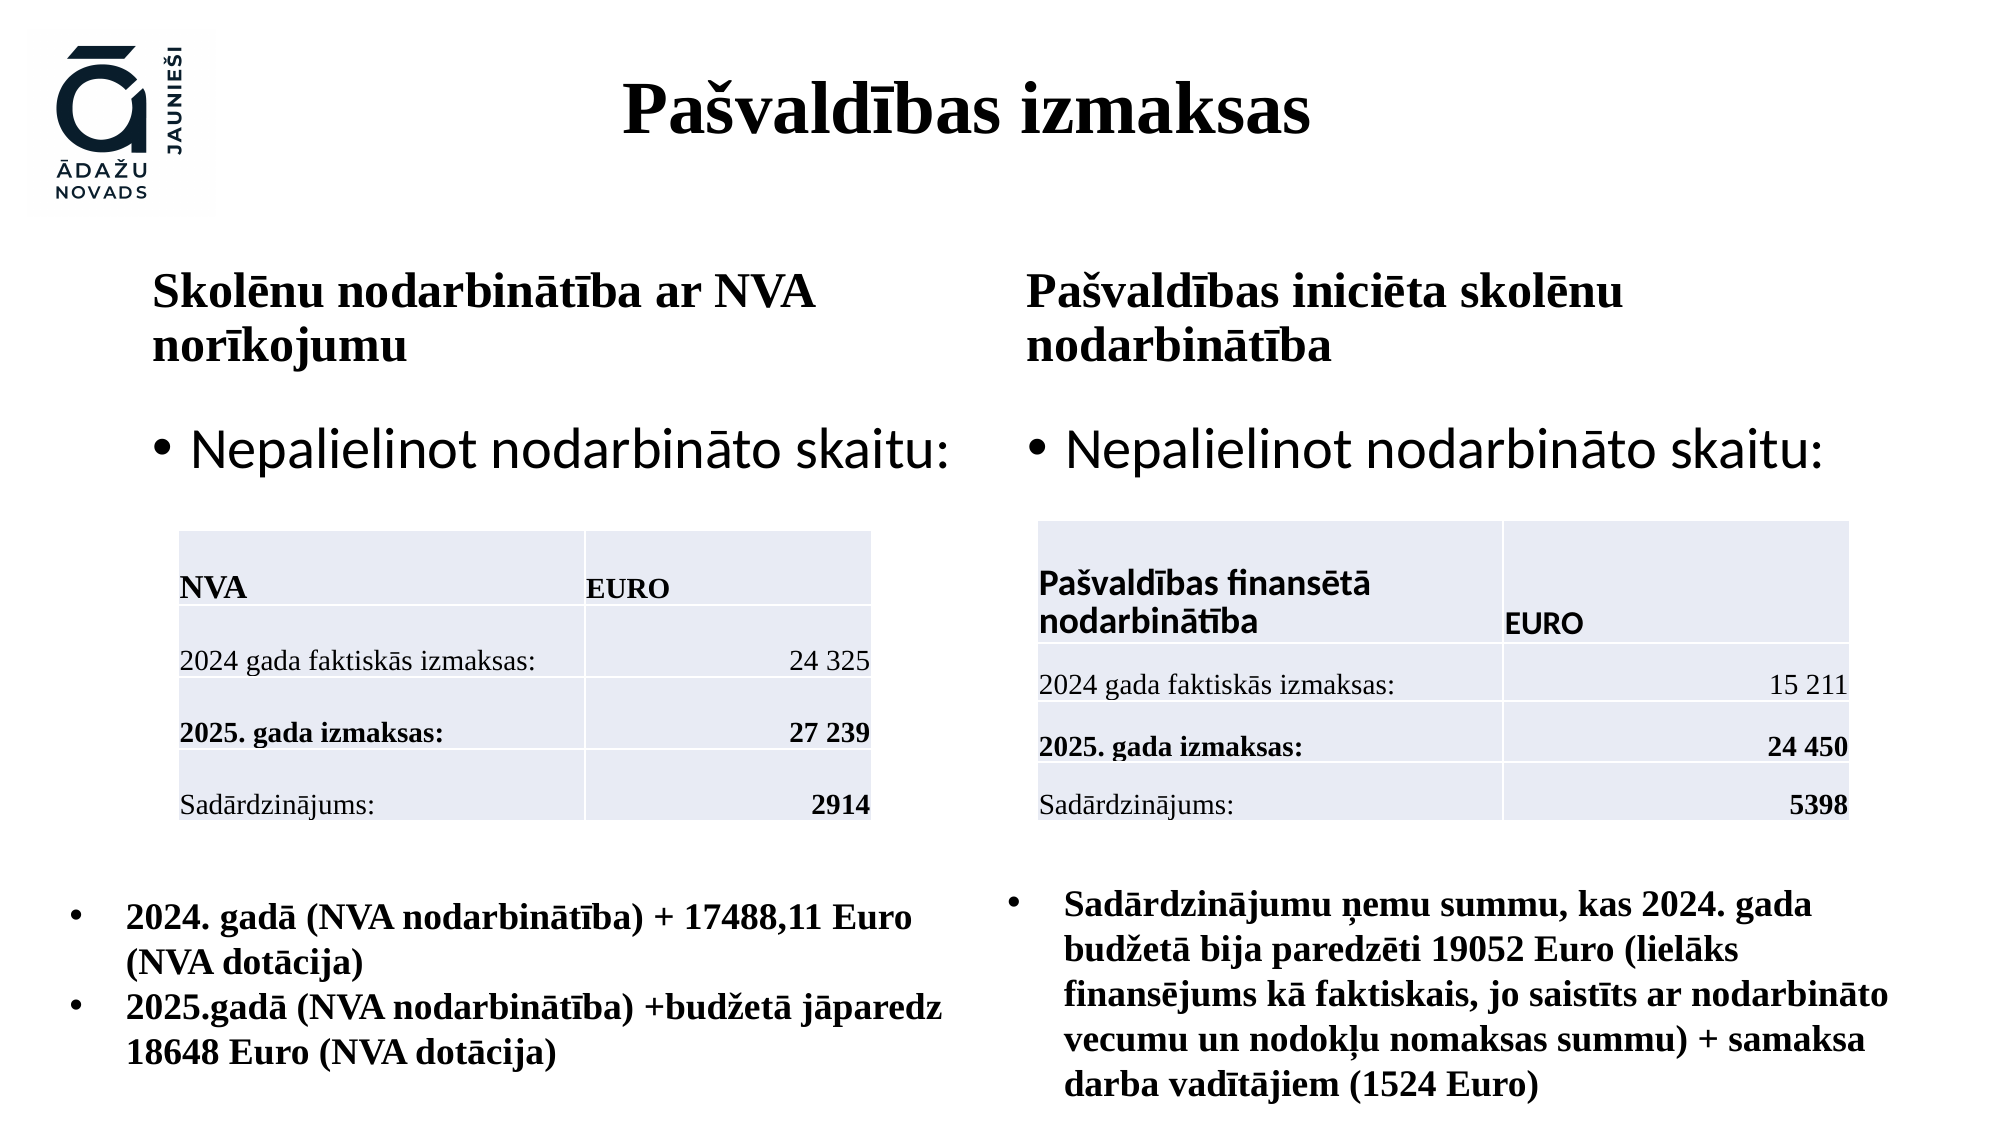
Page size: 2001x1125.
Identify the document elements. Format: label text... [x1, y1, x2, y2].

table_cell 2914 [586, 750, 871, 820]
list Nepalielinot nodarbināto skaitu: [137, 410, 984, 1016]
table_cell 2025. gada izmaksas: [179, 678, 584, 748]
list Nepalielinot nodarbināto skaitu: [1012, 410, 1863, 871]
table_cell 2025. gada izmaksas: [1038, 702, 1502, 761]
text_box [27, 29, 216, 217]
table_header Pašvaldības finansētā nodarbinātība [1038, 521, 1502, 642]
table_cell 27 239 [586, 678, 871, 748]
table_header EURO [586, 531, 871, 604]
table_cell 2024 gada faktiskās izmaksas: [1038, 644, 1502, 700]
table_header EURO [1504, 521, 1849, 642]
table_cell Sadārdzinājums: [179, 750, 584, 820]
table_cell 2024 gada faktiskās izmaksas: [179, 606, 584, 676]
text_box Sadārdzinājumu ņemu summu, kas 2024. gada budžetā bija paredzēti 19052 Euro (lielāks finansējums kā faktiskais, jo saistīts ar nodarbināto vecumu un nodokļu nomaksas summu) + samaksa darba vadītājiem (1524 Euro) [992, 871, 1916, 1112]
table_cell 5398 [1504, 763, 1849, 820]
title Pašvaldības izmaksas [85, 0, 1851, 245]
list Skolēnu nodarbinātība ar NVA norīkojumu [137, 245, 984, 380]
text_box 2024. gadā (NVA nodarbinātība) + 17488,11 Euro (NVA dotācija) 2025.gadā (NVA nodarbinātība) +budžetā jāparedz 18648 Euro (NVA dotācija) [54, 884, 978, 1080]
table_cell 15 211 [1504, 644, 1849, 700]
table_header NVA [179, 531, 584, 604]
table_cell 24 450 [1504, 702, 1849, 761]
table_cell 24 325 [586, 606, 871, 676]
list Pašvaldības iniciēta skolēnu nodarbinātība [1011, 244, 1863, 380]
table_cell Sadārdzinājums: [1038, 763, 1502, 820]
